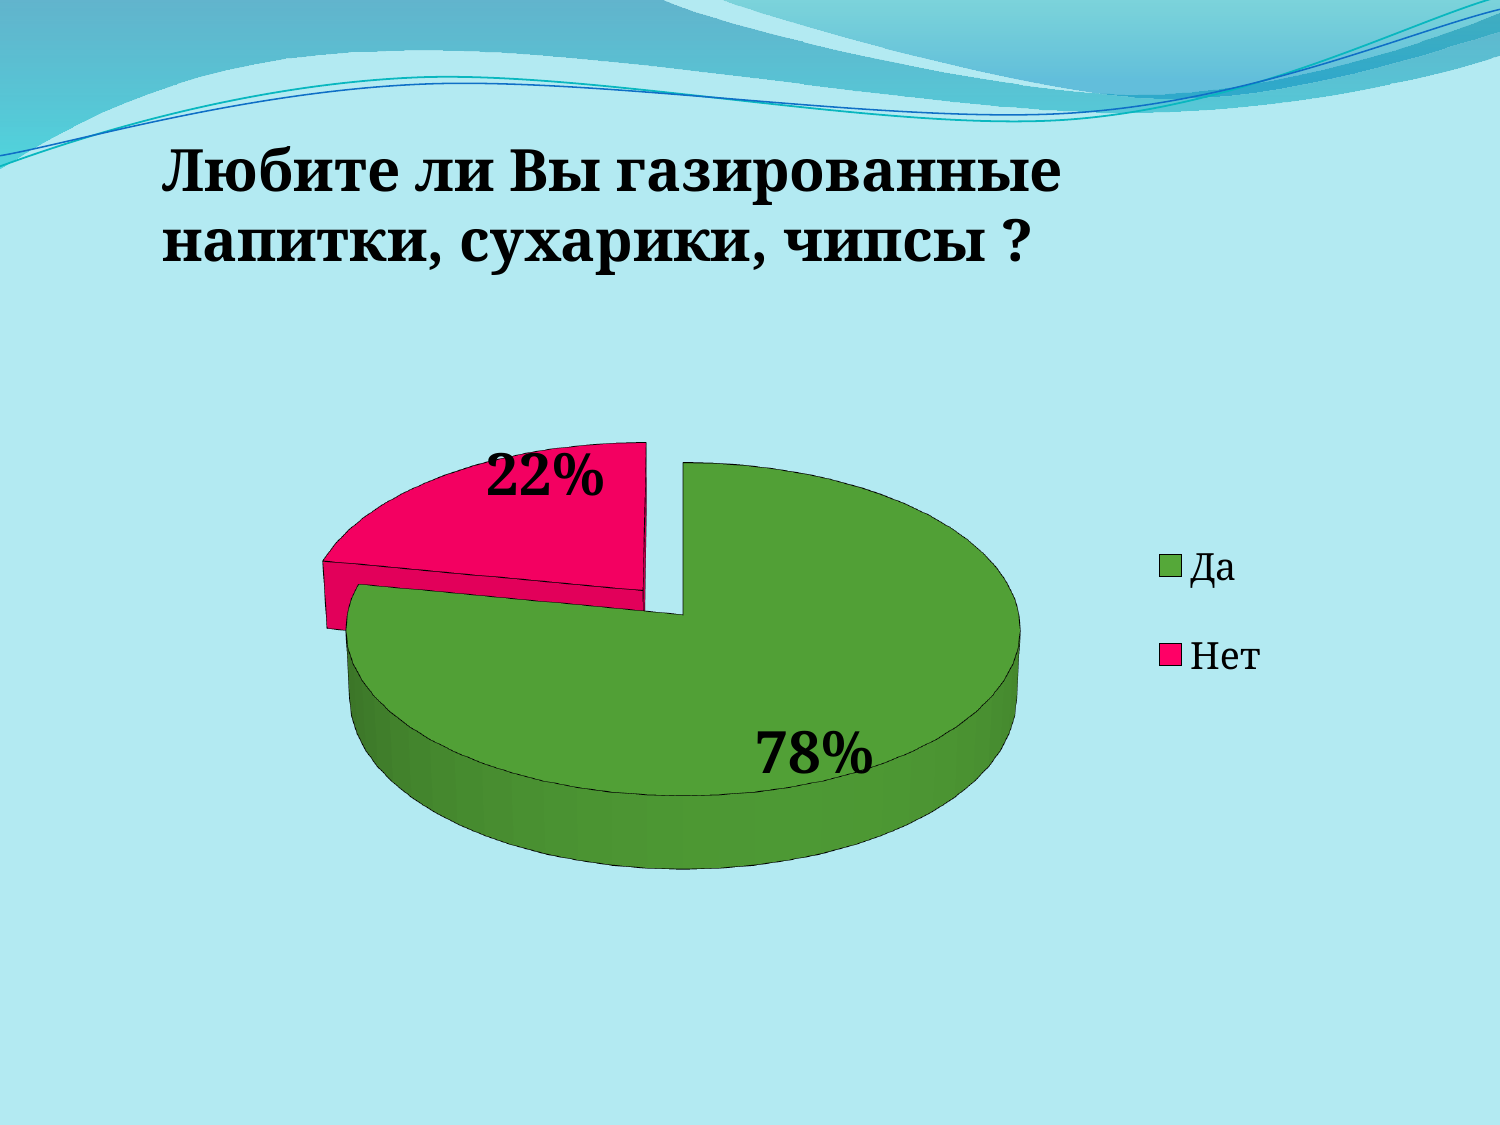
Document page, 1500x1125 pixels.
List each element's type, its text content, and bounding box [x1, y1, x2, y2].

chart [194, 287, 1306, 1036]
text_box Любите ли Вы газированные напитки, сухарики, чипсы ? [147, 125, 1306, 281]
